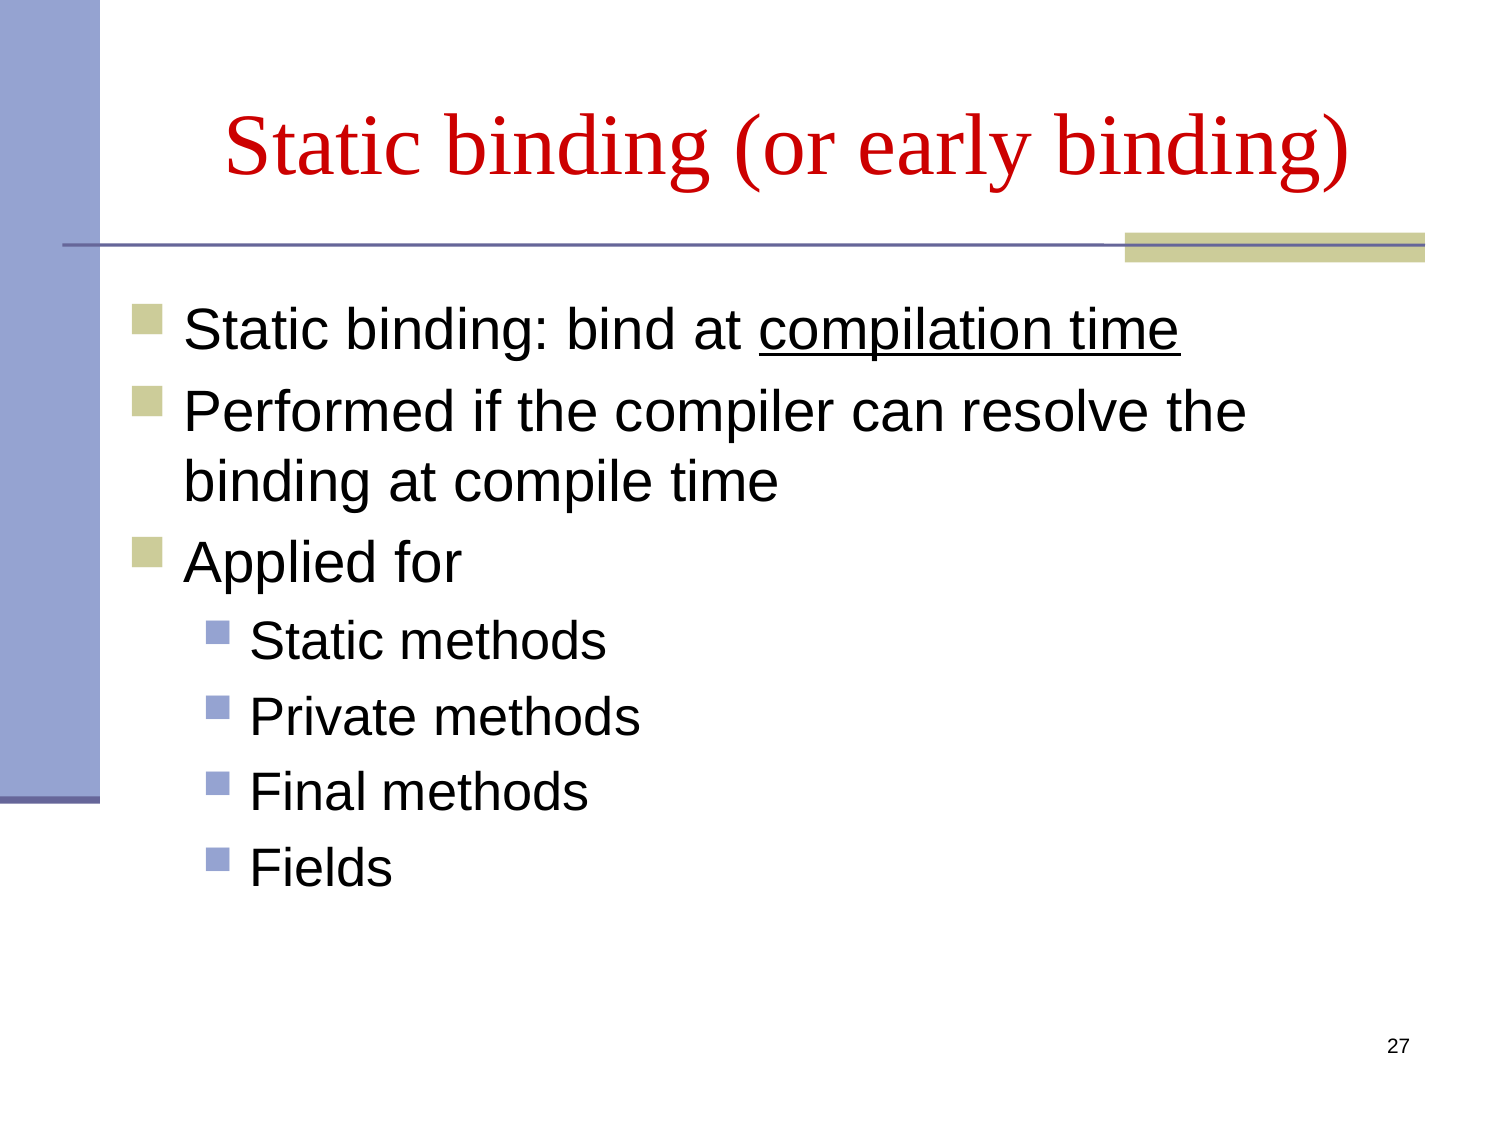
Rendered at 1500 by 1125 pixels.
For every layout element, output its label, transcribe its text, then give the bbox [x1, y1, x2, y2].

slide_number 27 [1112, 1024, 1426, 1101]
title Static binding (or early binding) [149, 45, 1426, 234]
list Static binding: bind at compilation time Performed if the compiler can resolve the binding at compile time Applied for Static methods Private methods Final methods Fields [112, 283, 1451, 911]
